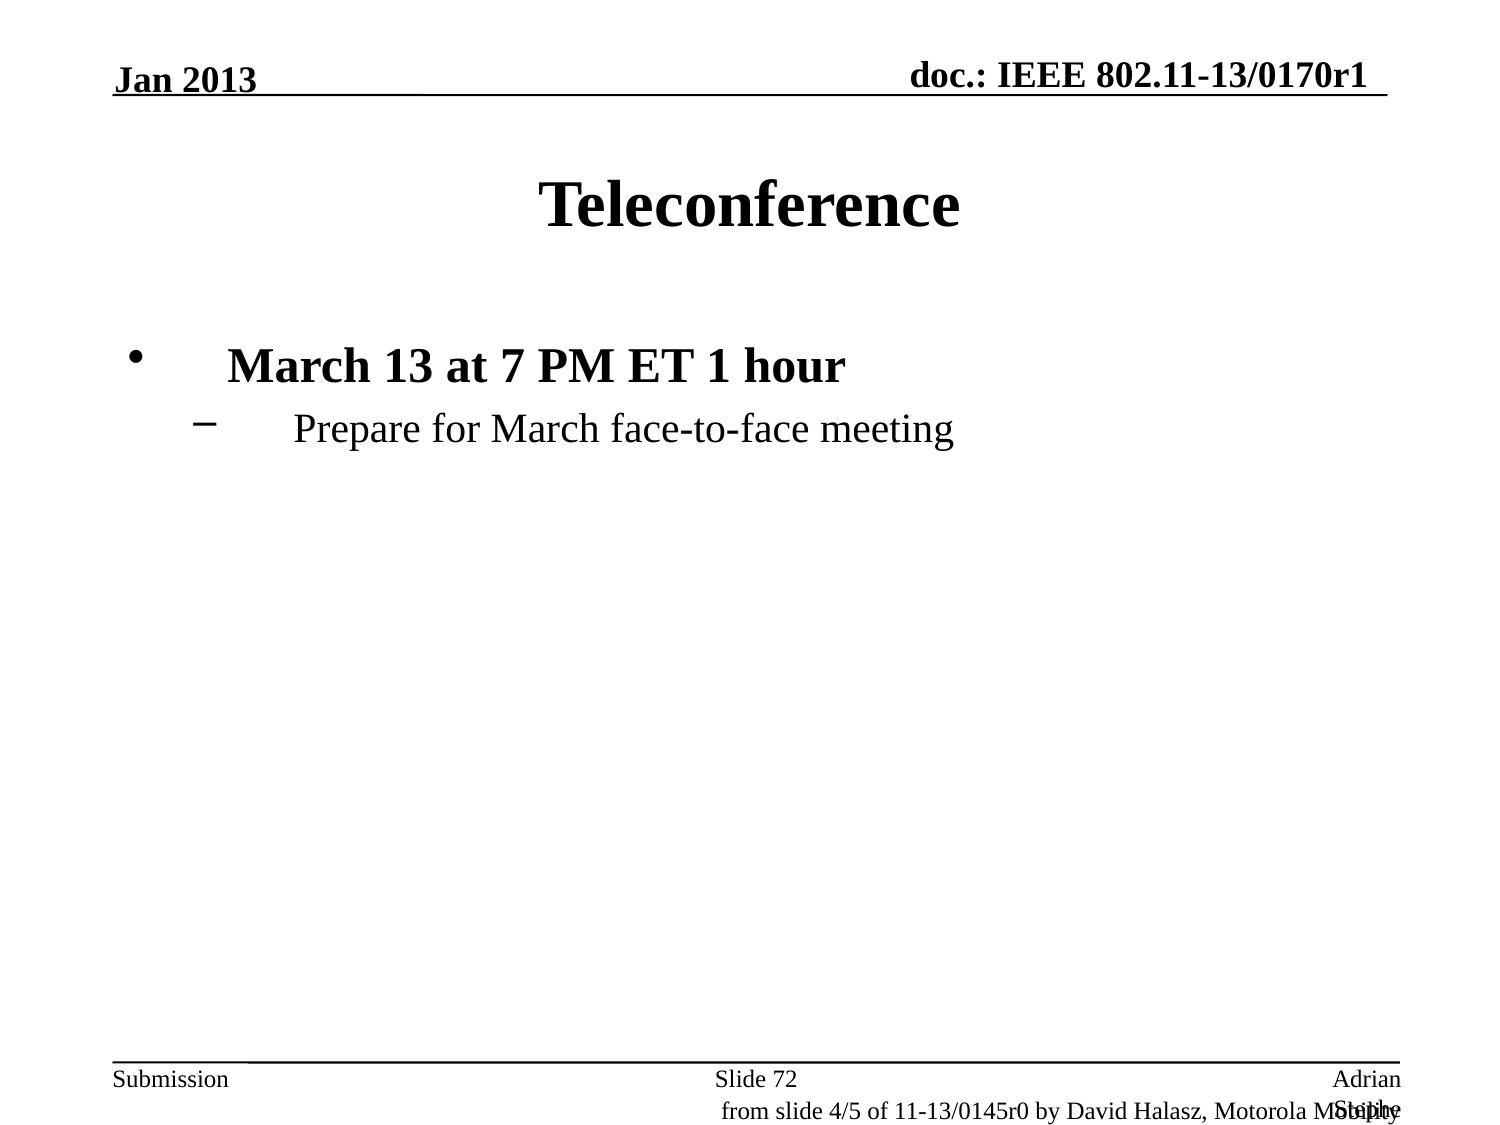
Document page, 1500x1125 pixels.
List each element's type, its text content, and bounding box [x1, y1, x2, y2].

footer Adrian Stephens, Intel Corporation [1325, 1062, 1402, 1087]
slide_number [114, 54, 374, 100]
text_box from slide 4/5 of 11-13/0145r0 by David Halasz, Motorola Mobility [343, 1087, 1417, 1125]
title Teleconference [112, 112, 1388, 288]
list March 13 at 7 PM ET 1 hour Prepare for March face-to-face meeting [112, 324, 1388, 1000]
slide_number Slide 72 [712, 1062, 800, 1087]
